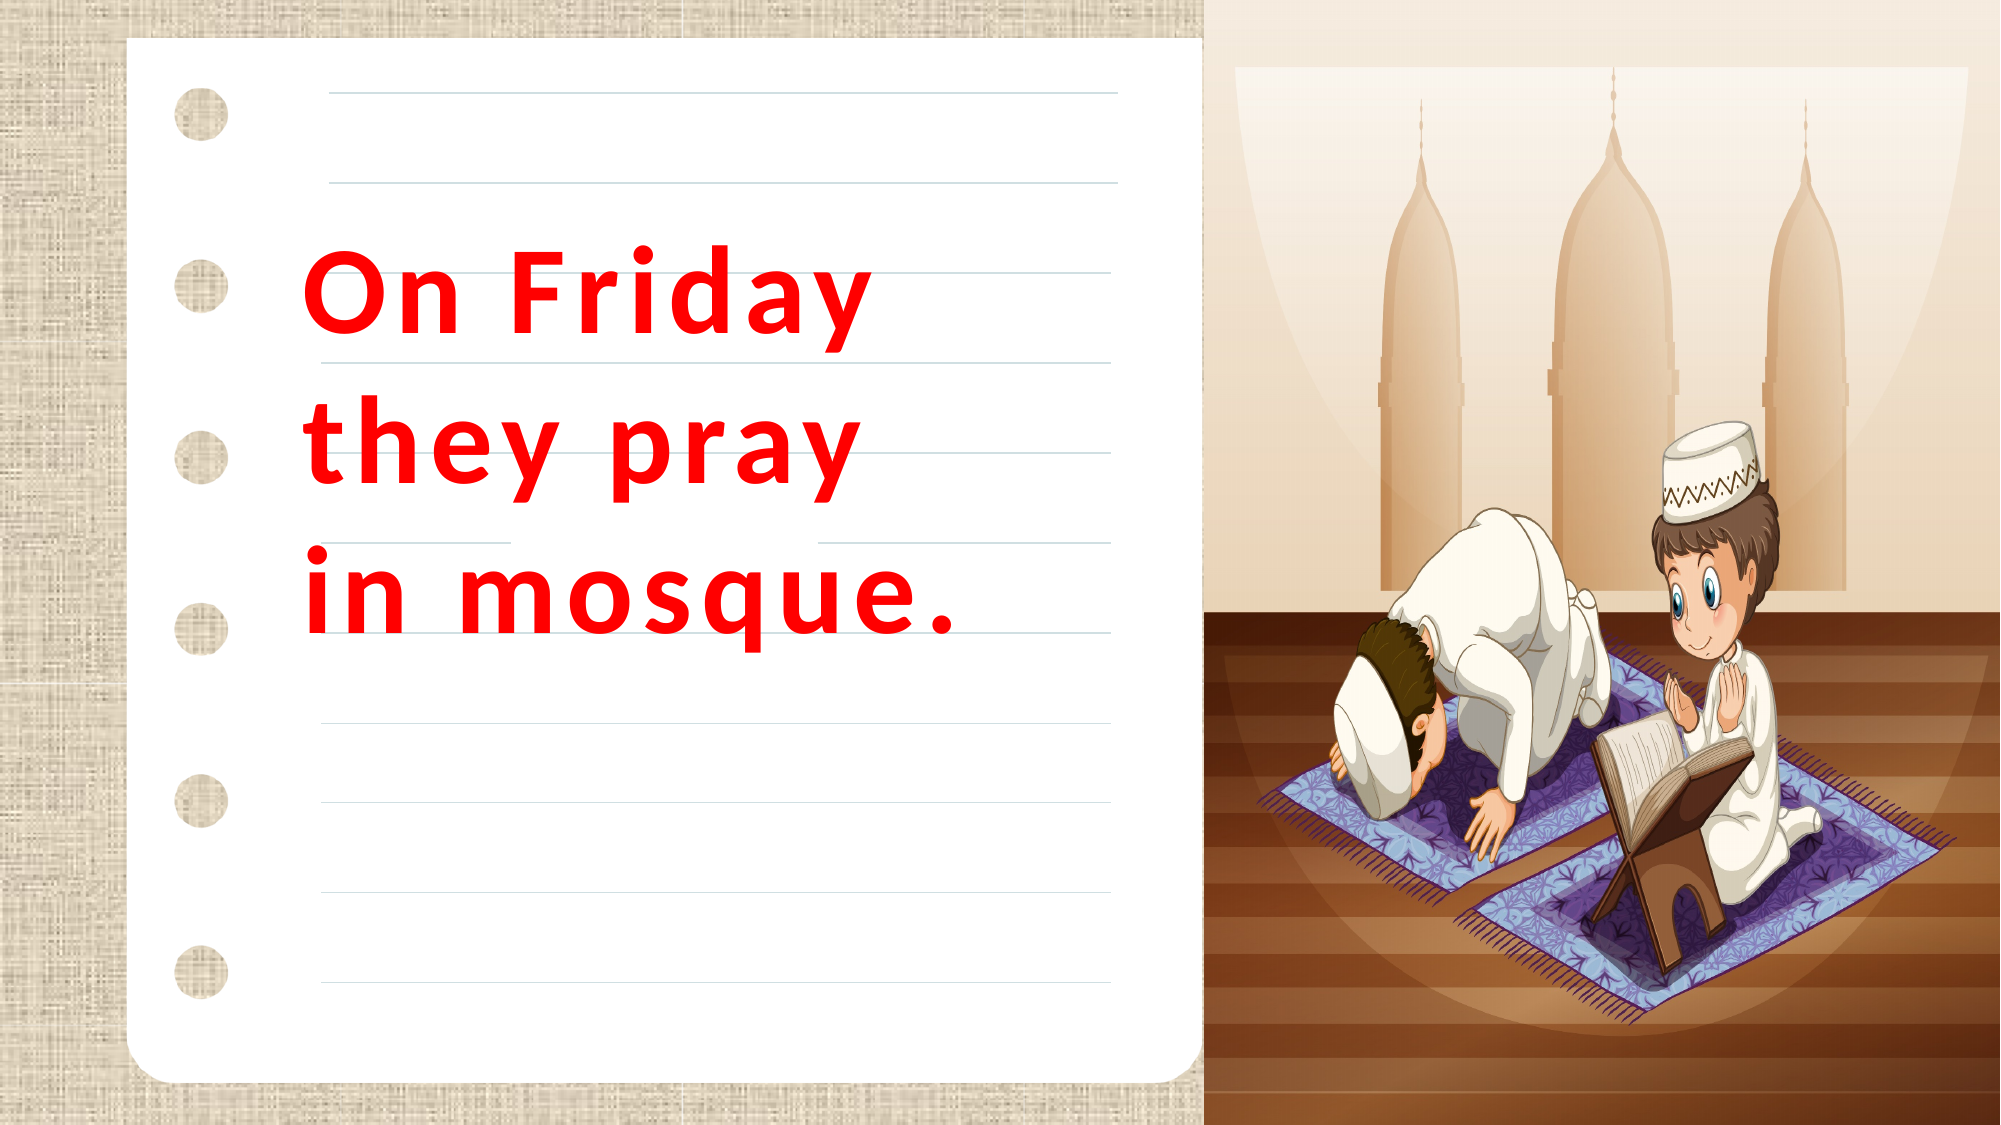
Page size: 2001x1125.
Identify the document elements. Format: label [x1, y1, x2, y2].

picture [1203, 0, 2000, 1125]
text_box [126, 37, 1200, 1084]
text_box [0, 0, 1201, 1125]
